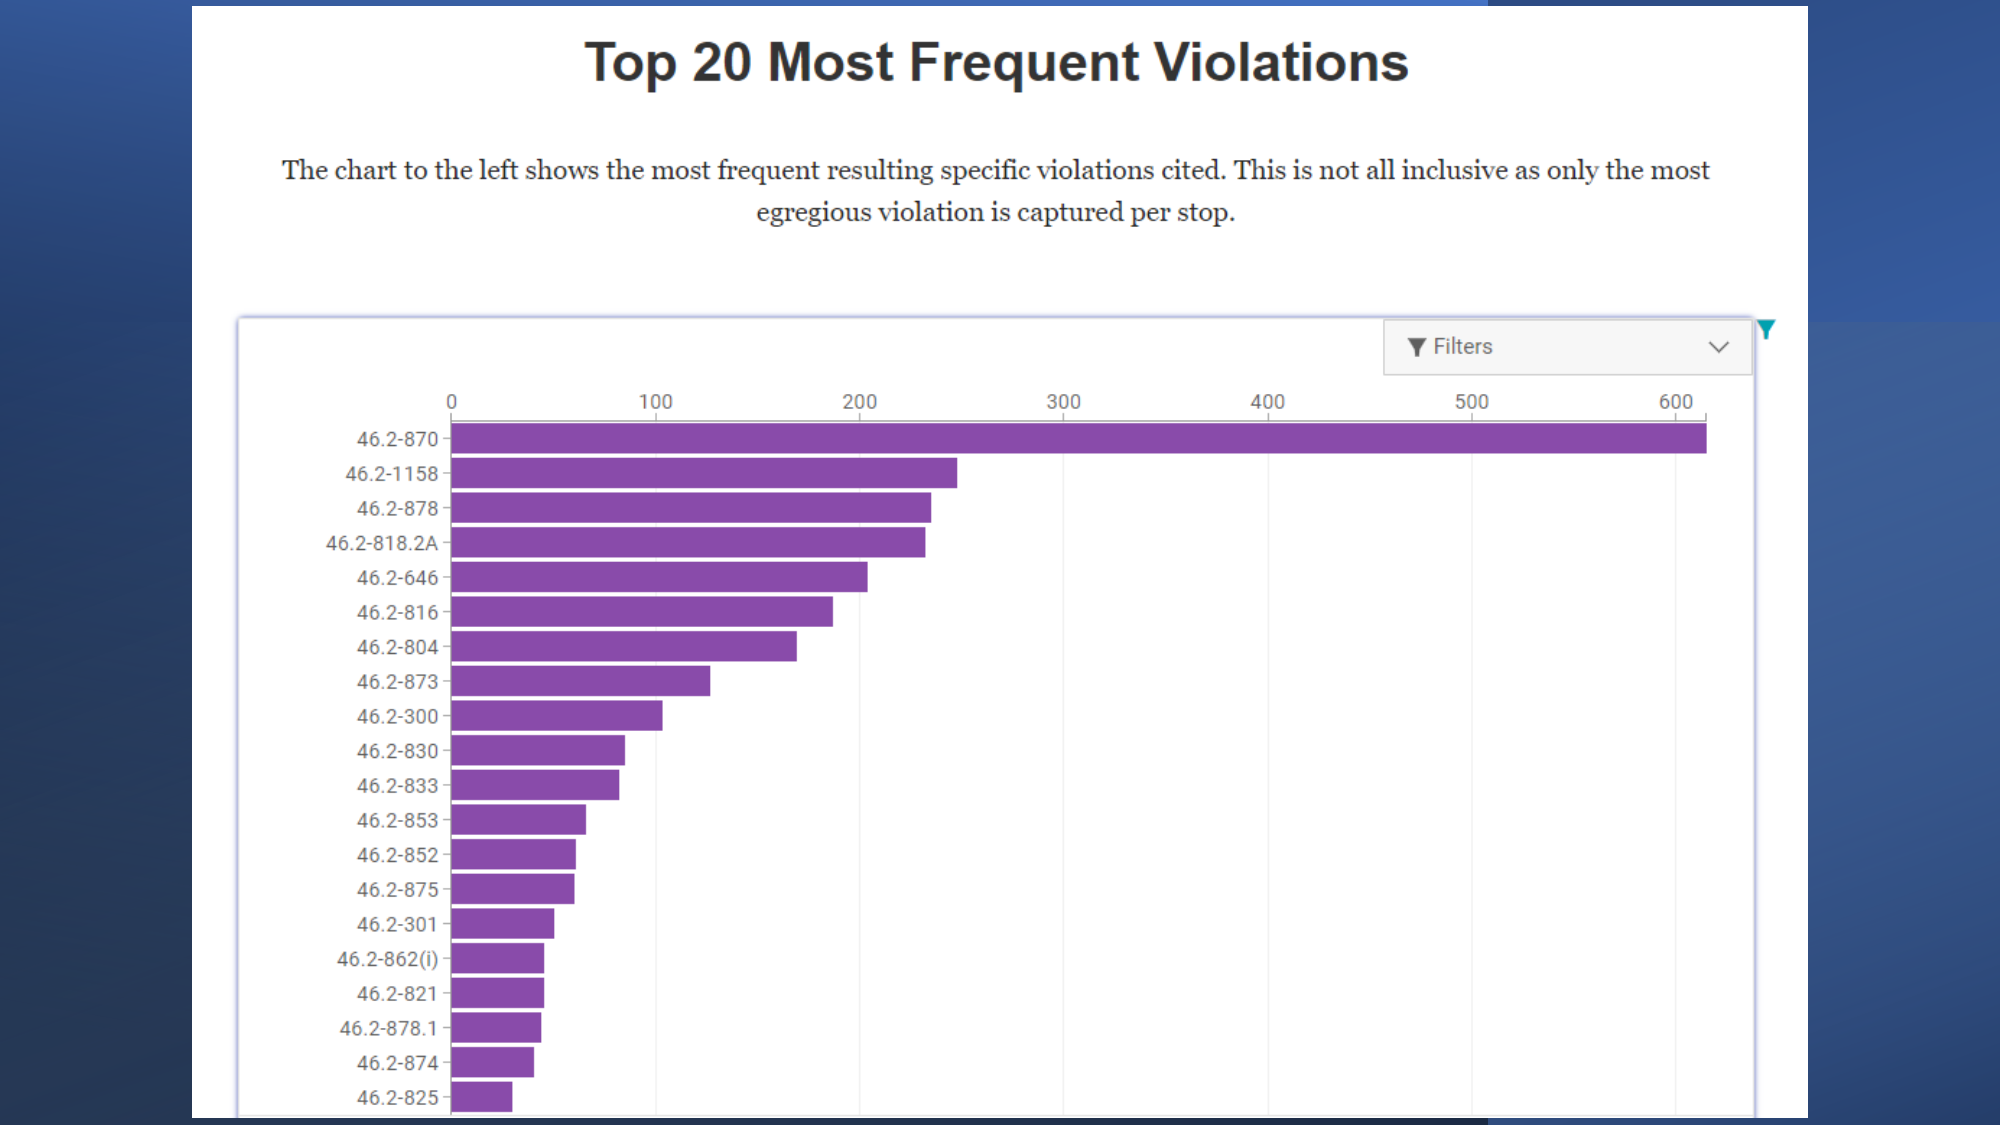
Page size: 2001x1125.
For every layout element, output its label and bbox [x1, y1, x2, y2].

text_box [0, 0, 1489, 321]
text_box [1489, 0, 2000, 321]
text_box [0, 321, 2000, 1125]
picture [192, 6, 1808, 1118]
